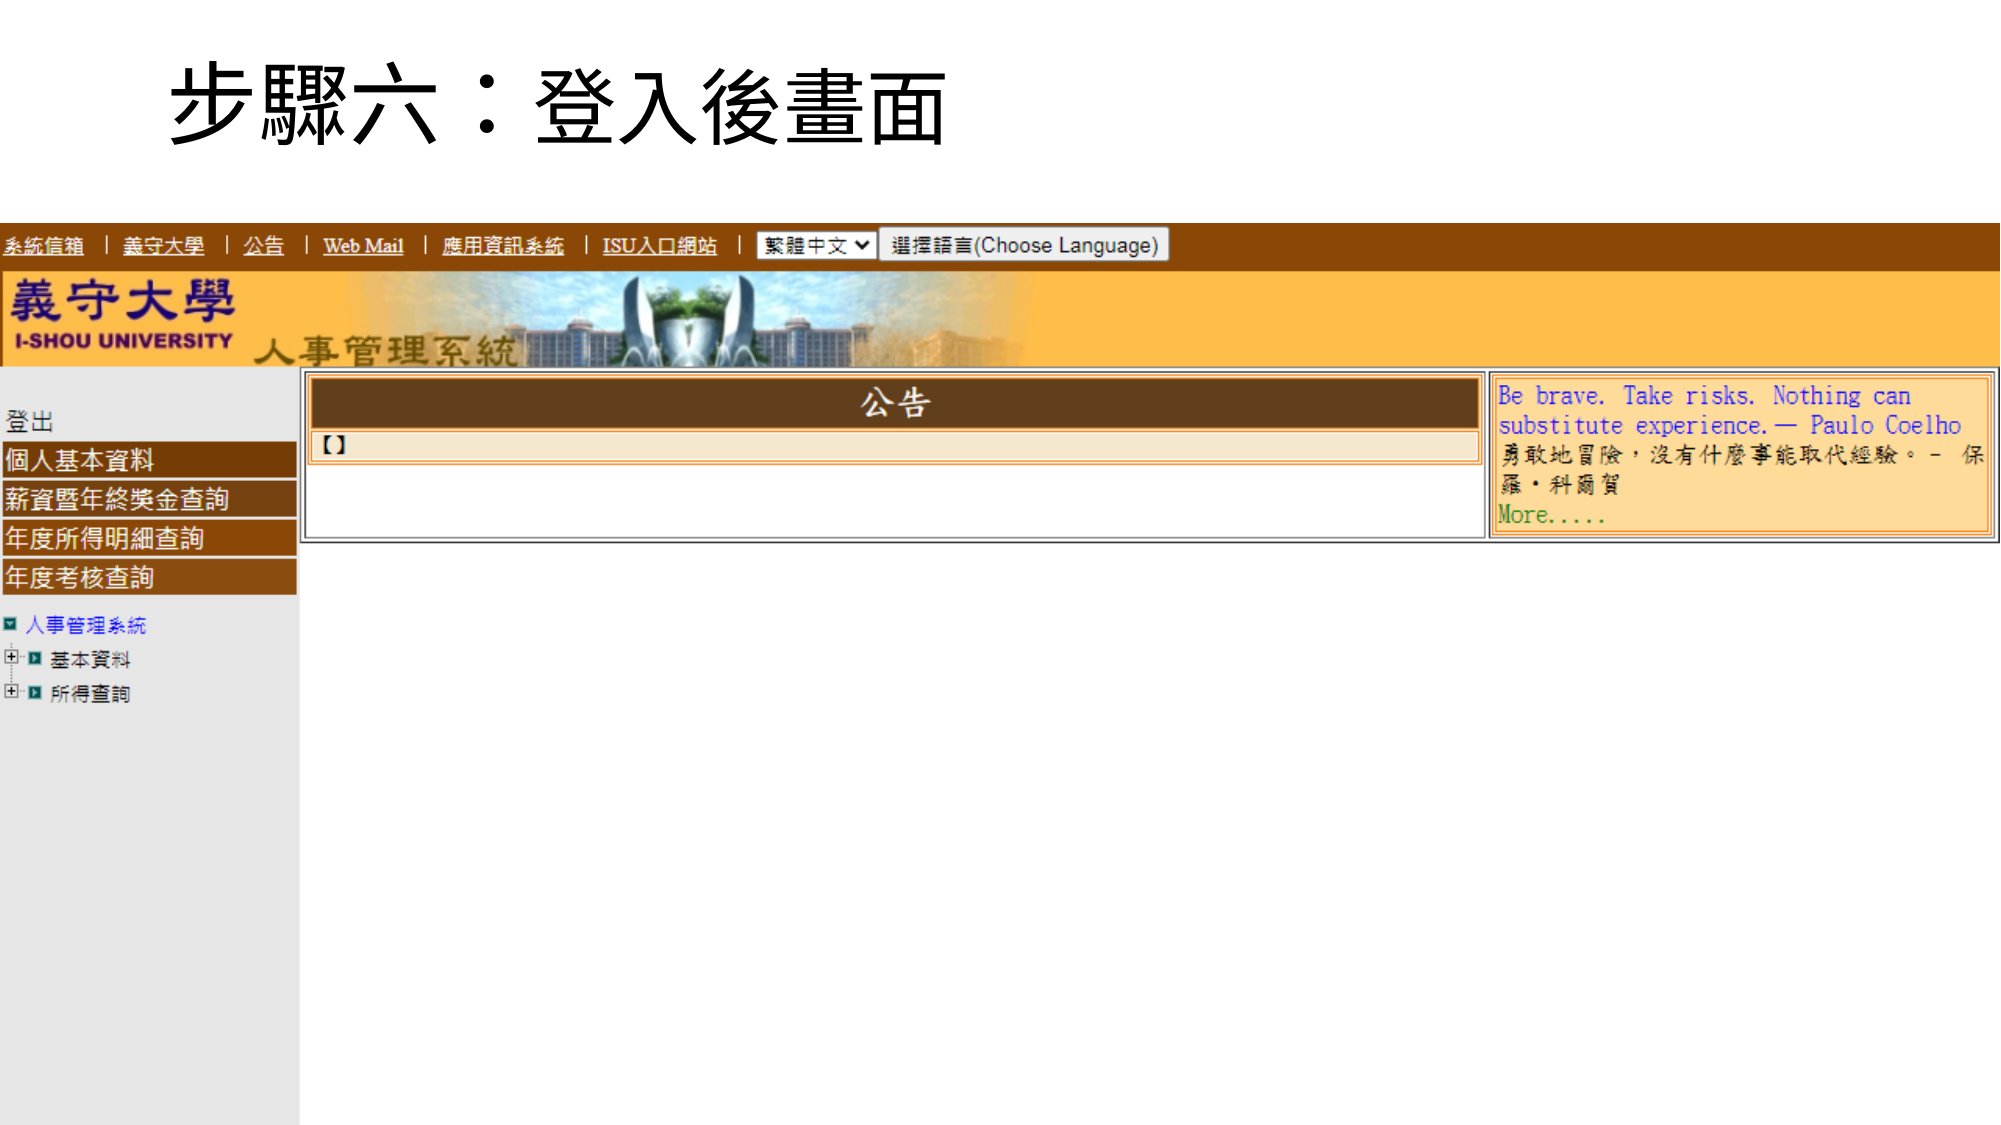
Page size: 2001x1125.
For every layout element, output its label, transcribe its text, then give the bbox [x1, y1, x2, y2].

picture [0, 223, 2000, 1125]
title 步驟六：登入後畫面 [151, 0, 1877, 218]
